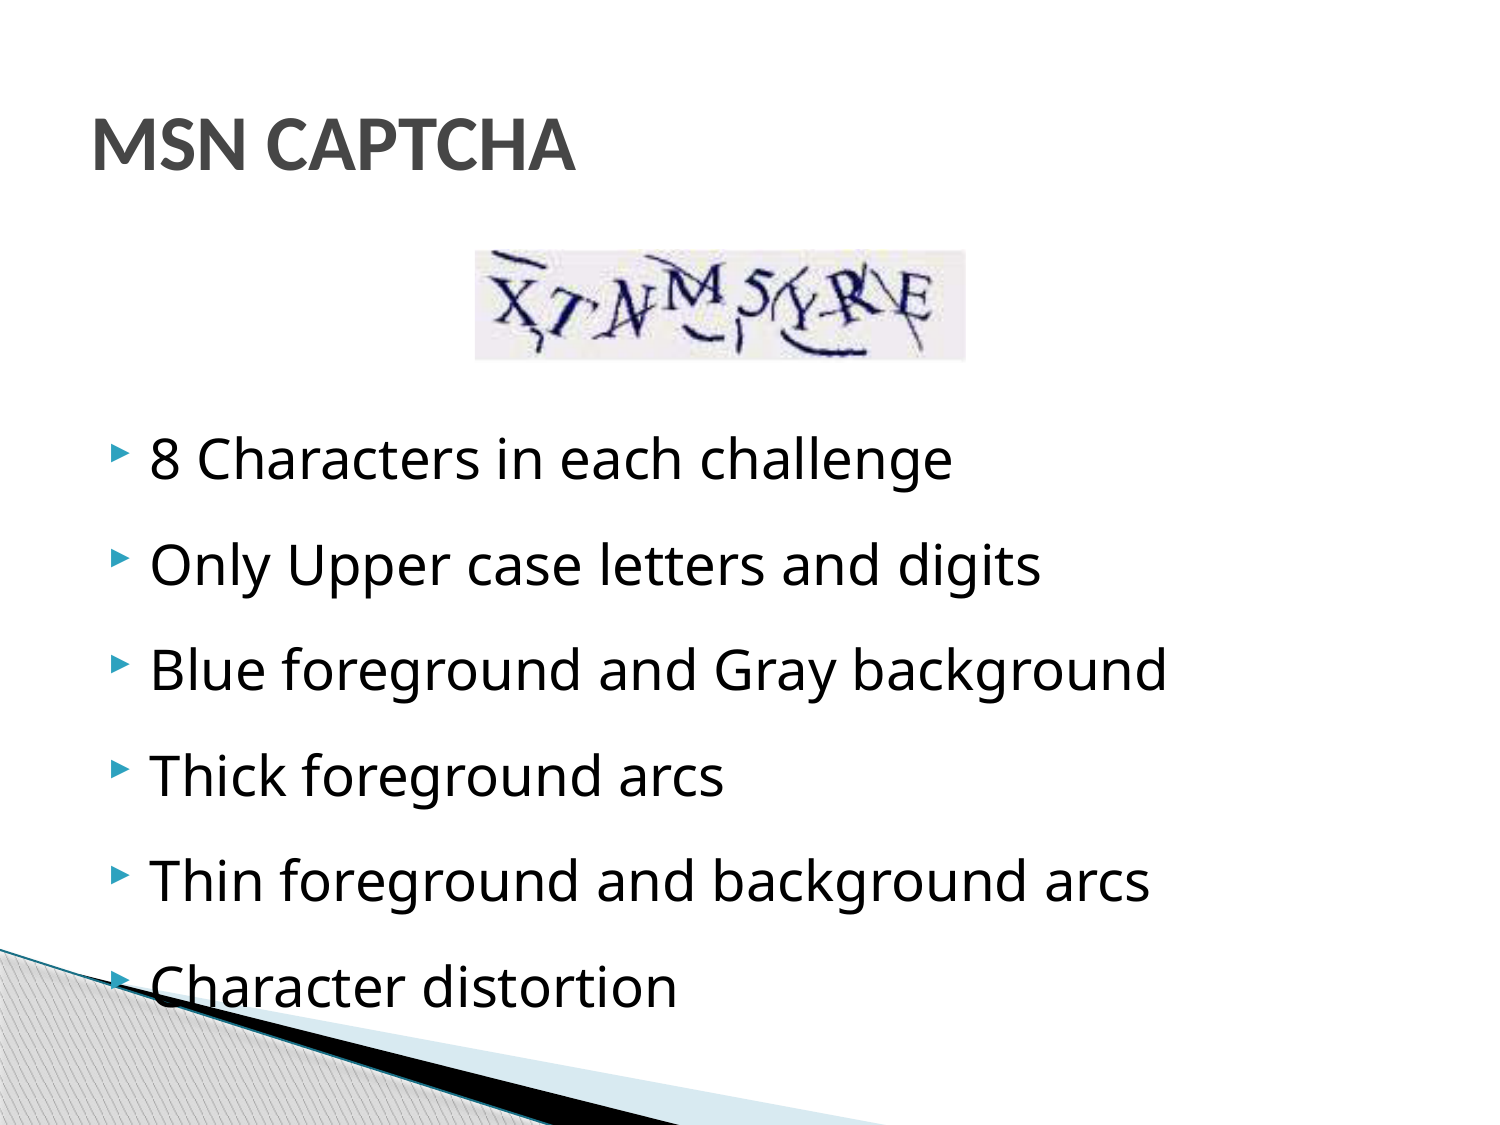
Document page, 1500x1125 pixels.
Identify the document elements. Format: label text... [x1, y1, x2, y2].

picture [474, 249, 967, 363]
title MSN CAPTCHA [75, 45, 1425, 233]
list 8 Characters in each challenge Only Upper case letters and digits Blue foreground and Gray background Thick foreground arcs Thin foreground and background arcs Character distortion [74, 242, 1426, 986]
